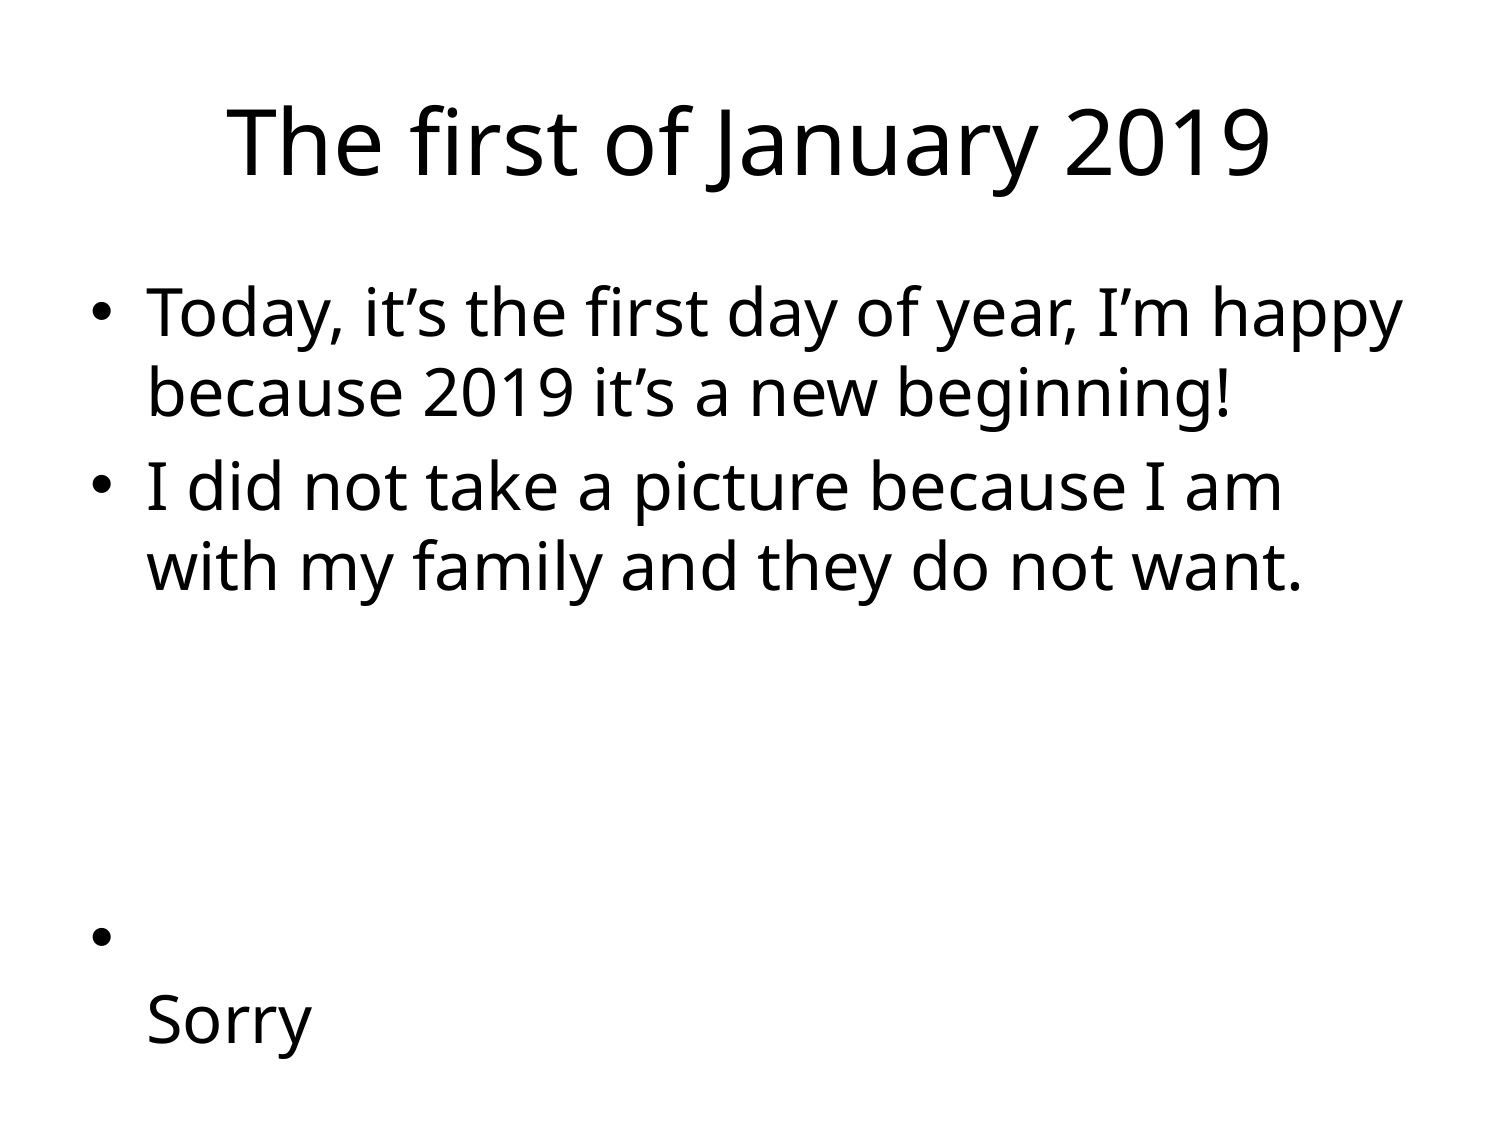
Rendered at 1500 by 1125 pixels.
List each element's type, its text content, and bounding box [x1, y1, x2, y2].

list Today, it’s the first day of year, I’m happy because 2019 it’s a new beginning! I did not take a picture because I am with my family and they do not want. Sorry [75, 262, 1425, 1005]
title The first of January 2019 [75, 45, 1425, 233]
